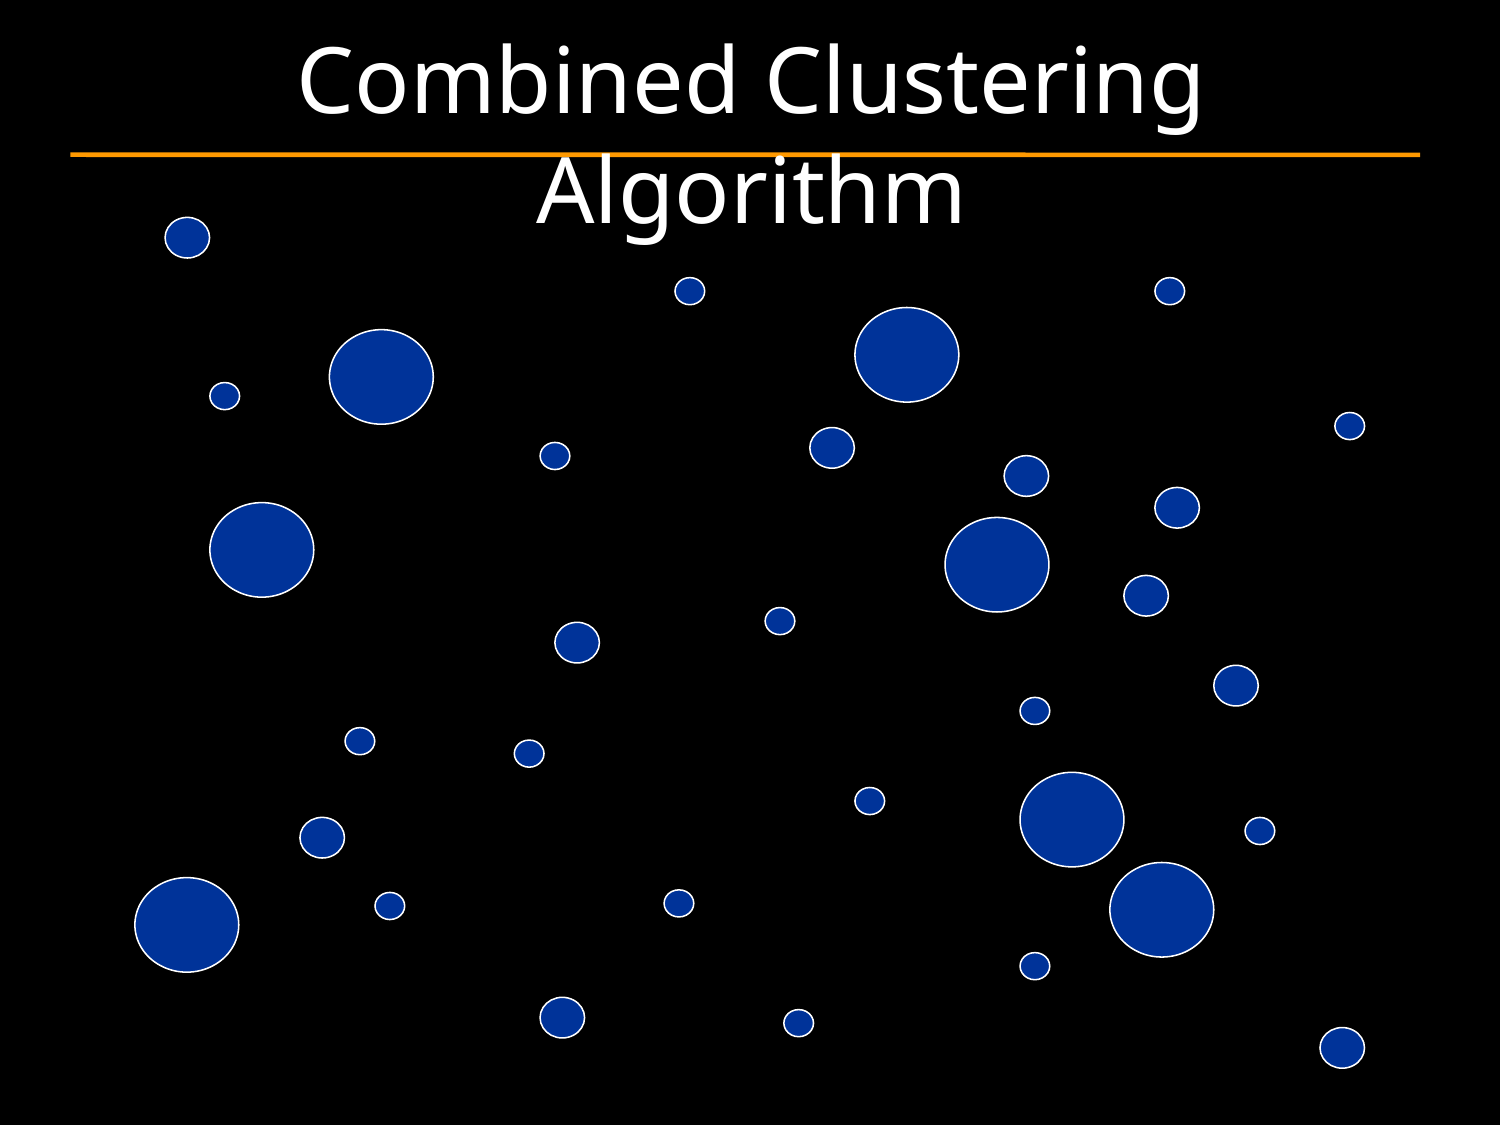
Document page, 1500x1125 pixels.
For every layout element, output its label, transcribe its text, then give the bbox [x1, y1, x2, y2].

text_box [345, 727, 375, 755]
text_box [675, 277, 705, 305]
text_box [945, 517, 1049, 612]
text_box [209, 382, 240, 410]
title Combined Clustering Algorithm [84, 13, 1421, 155]
text_box [329, 329, 434, 425]
text_box [1109, 862, 1214, 958]
text_box [209, 502, 314, 598]
text_box [1004, 455, 1049, 497]
text_box [1154, 487, 1200, 529]
text_box [1020, 772, 1124, 867]
text_box [809, 427, 855, 469]
text_box [765, 607, 795, 635]
text_box [514, 740, 545, 768]
text_box [783, 1009, 814, 1037]
text_box [554, 622, 600, 663]
text_box [165, 217, 210, 259]
text_box [1020, 697, 1050, 725]
text_box [854, 787, 885, 815]
text_box [375, 892, 405, 920]
text_box [134, 877, 239, 973]
text_box [1245, 817, 1275, 845]
text_box [540, 997, 585, 1038]
text_box [1320, 1027, 1365, 1069]
text_box [664, 889, 694, 917]
text_box [299, 817, 345, 859]
text_box [540, 442, 570, 470]
text_box [1213, 665, 1259, 706]
text_box [1020, 952, 1050, 980]
text_box [1334, 412, 1365, 440]
text_box [1123, 575, 1169, 617]
text_box [854, 307, 959, 403]
text_box [1154, 277, 1185, 305]
